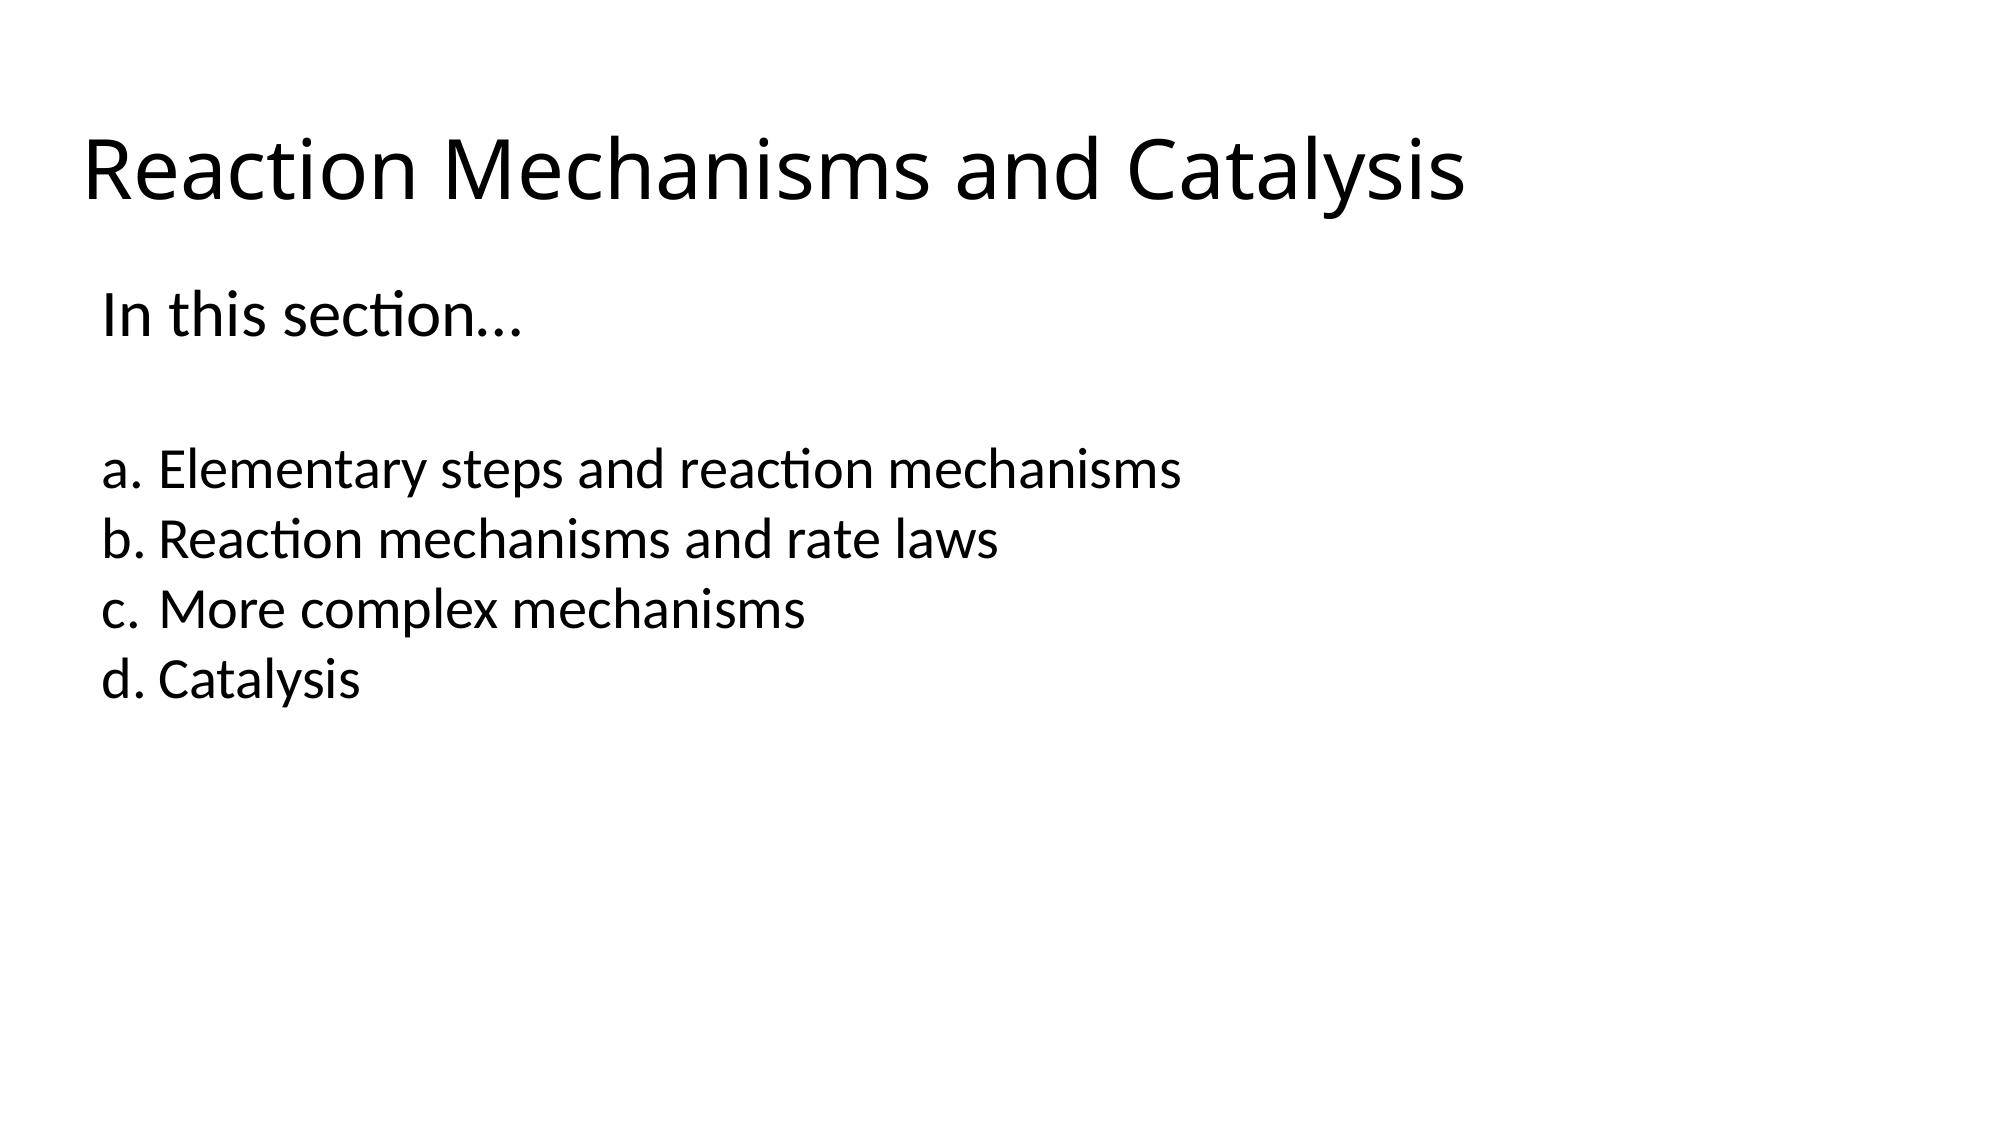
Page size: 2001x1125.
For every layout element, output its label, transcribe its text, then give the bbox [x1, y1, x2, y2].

title Reaction Mechanisms and Catalysis [66, 50, 1767, 225]
text_box In this section… Elementary steps and reaction mechanisms Reaction mechanisms and rate laws More complex mechanisms Catalysis [87, 262, 1198, 788]
